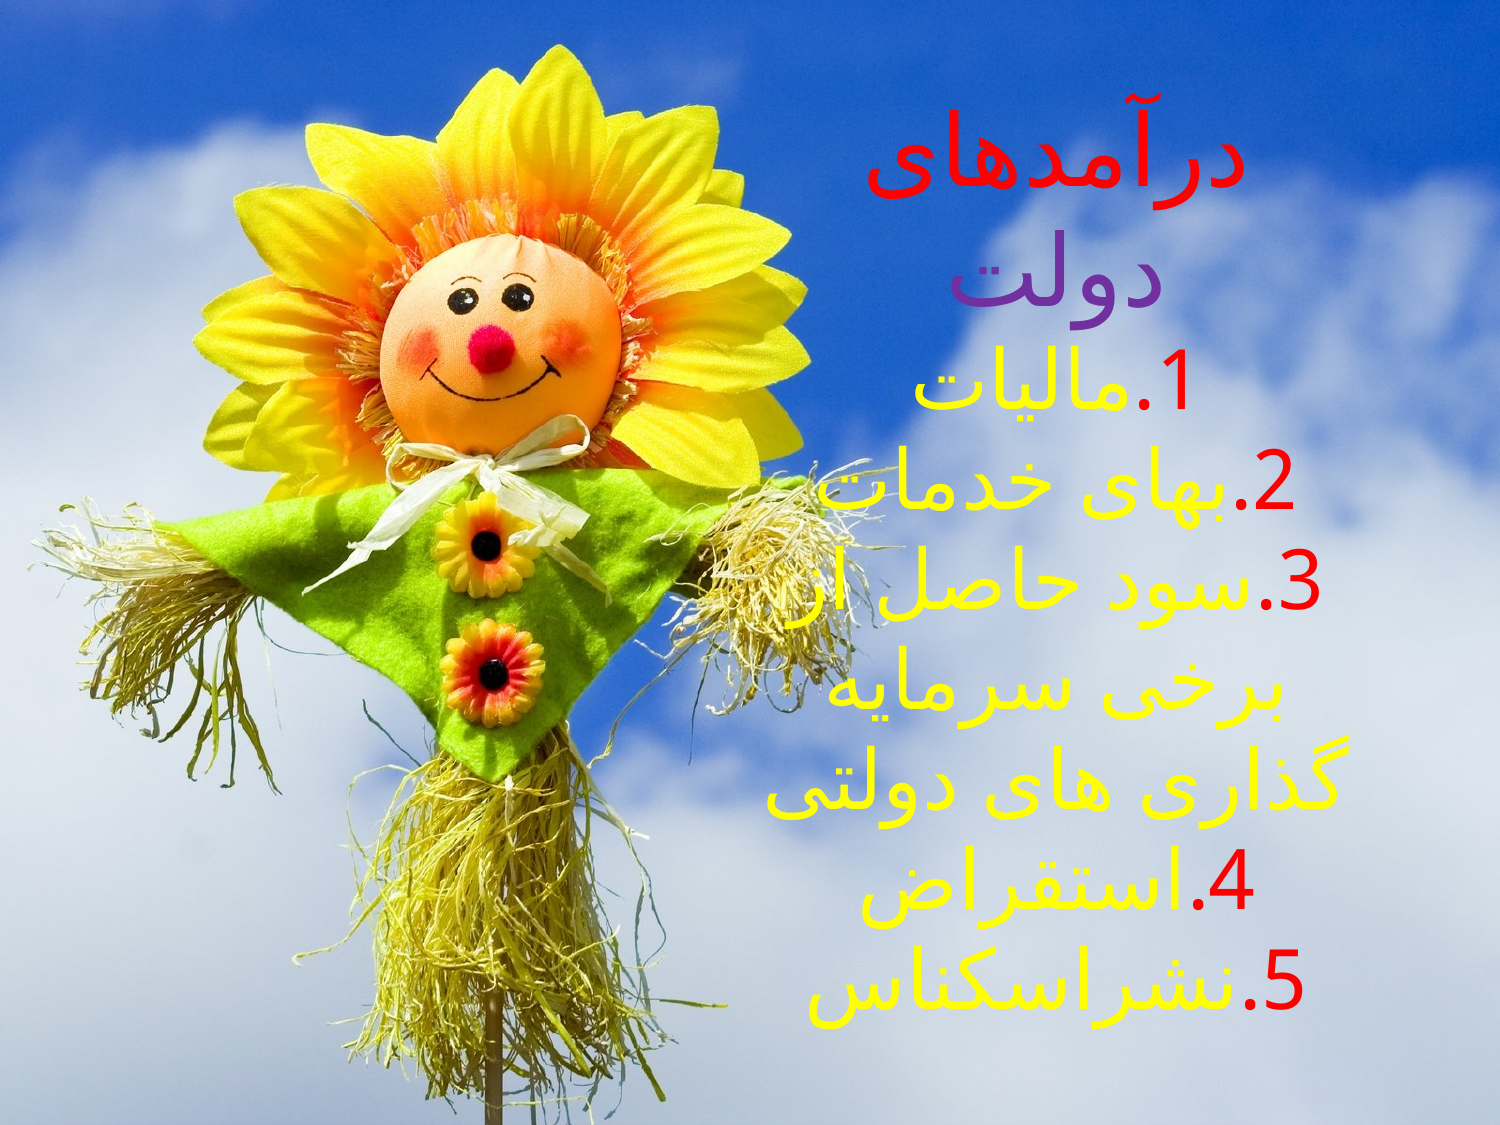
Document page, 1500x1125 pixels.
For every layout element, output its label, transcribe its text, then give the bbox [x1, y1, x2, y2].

title درآمدهای دولت 1.مالیات 2.بهای خدمات 3.سود حاصل از برخی سرمایه گذاری های دولتی 4.استقراض 5.نشراسکناس [725, 37, 1388, 1075]
picture [0, 0, 1500, 1125]
